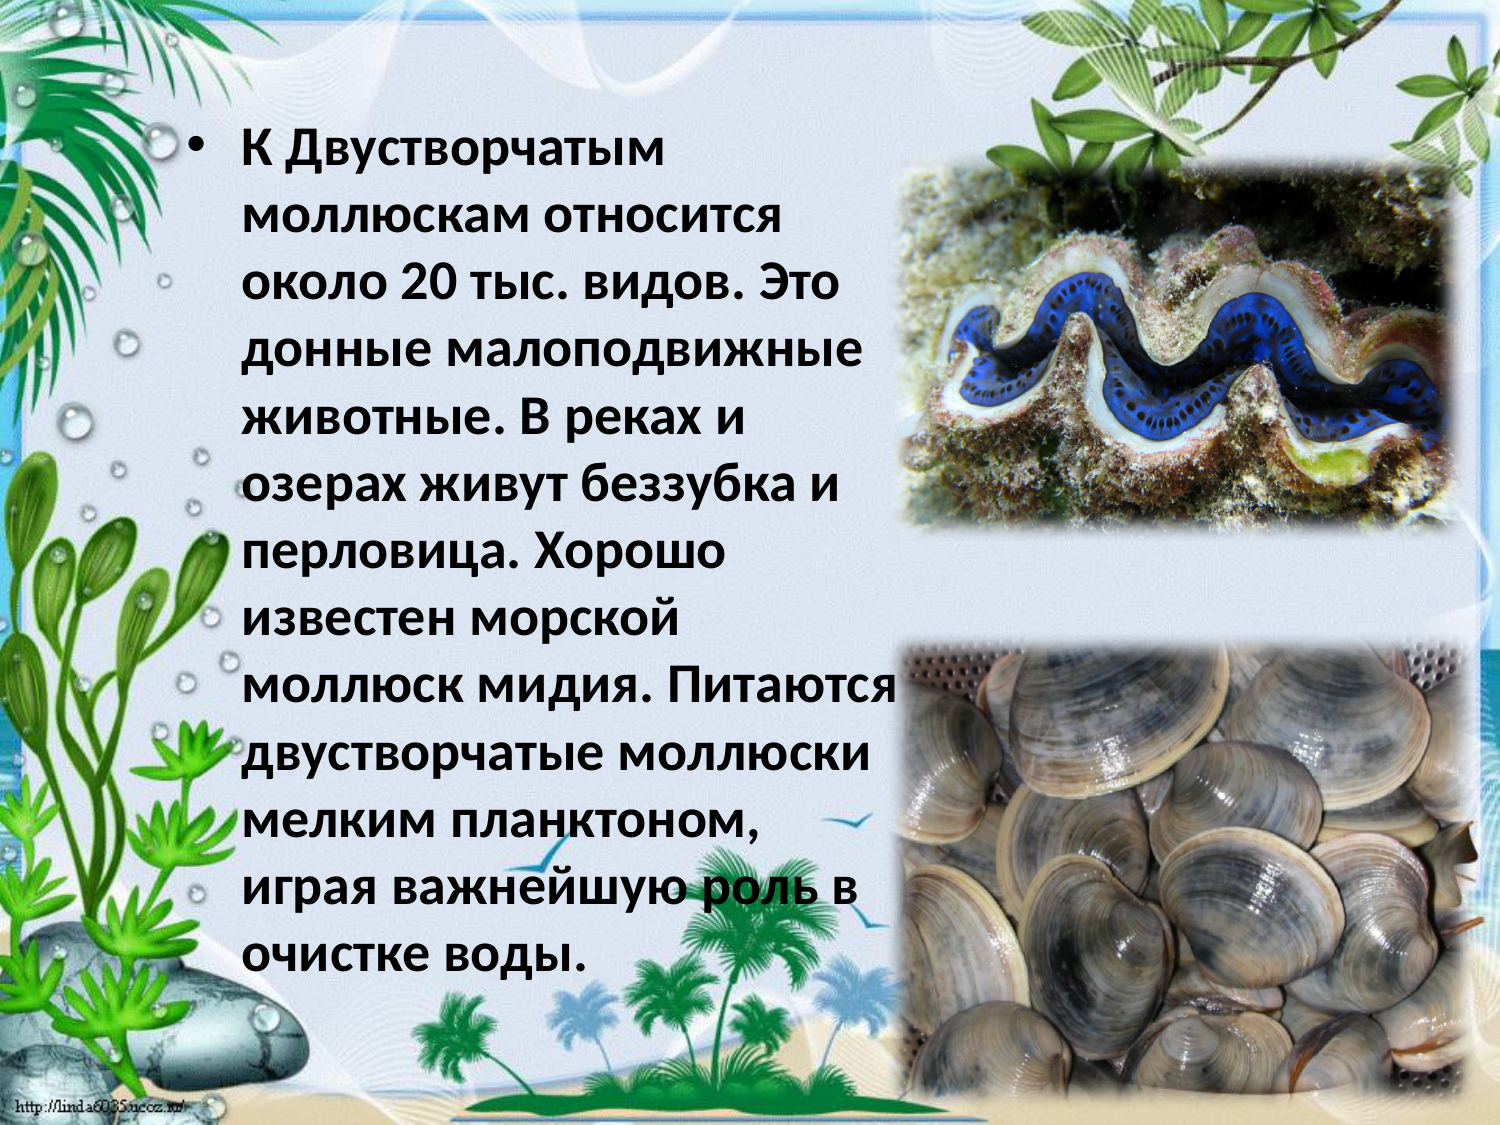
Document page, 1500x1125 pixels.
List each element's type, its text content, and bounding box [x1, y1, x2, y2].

picture [0, 0, 1500, 1125]
list К Двустворчатым моллюскам относится около 20 тыс. видов. Это донные малоподвижные животные. В реках и озерах живут беззубка и перловица. Хорошо известен морской моллюск мидия. Питаются двустворчатые моллюски мелким планктоном, играя важнейшую роль в очистке воды. [171, 101, 916, 1059]
